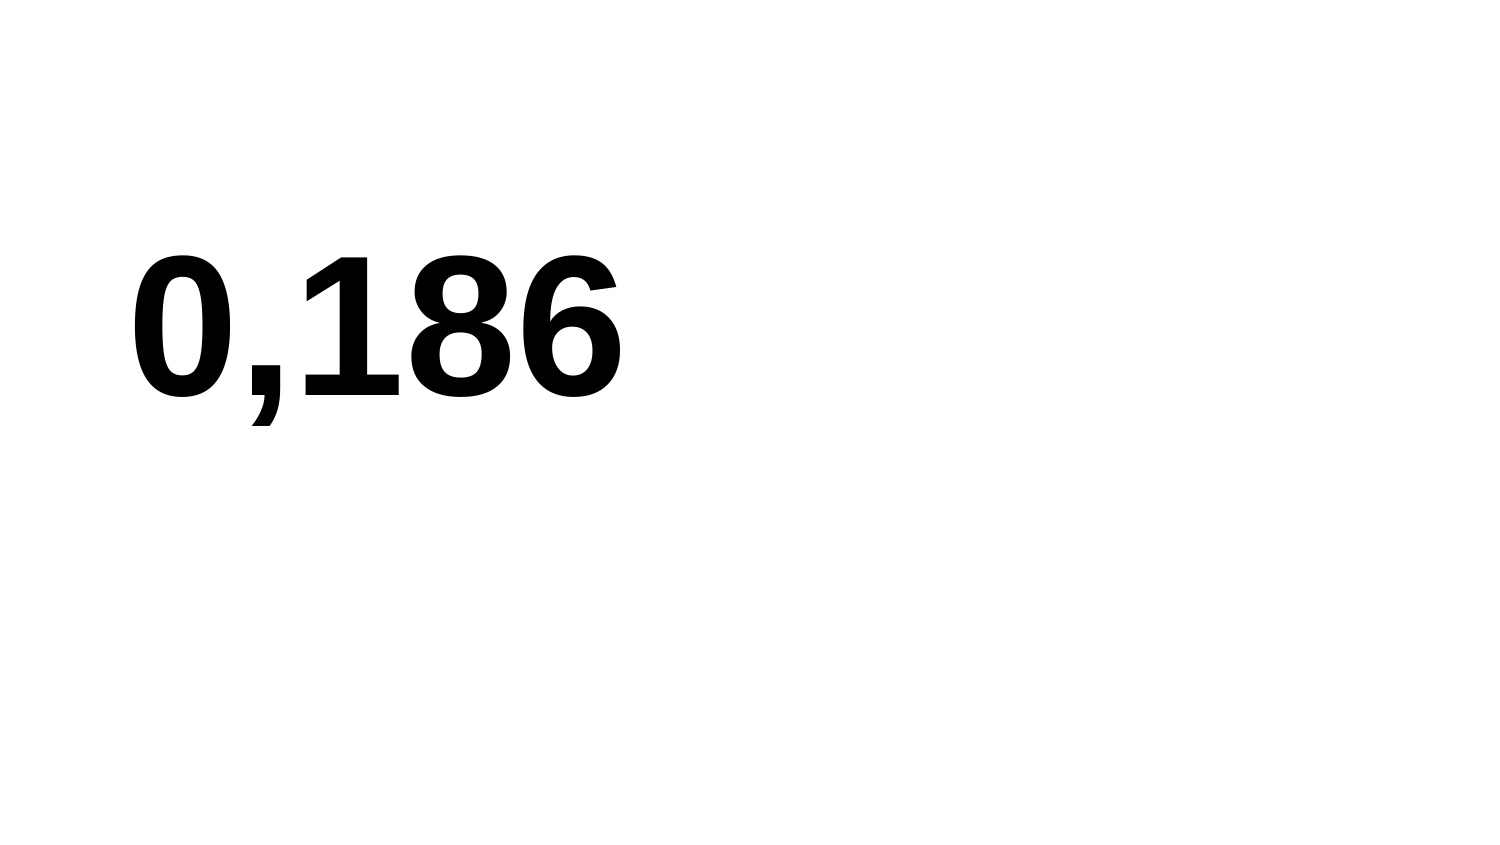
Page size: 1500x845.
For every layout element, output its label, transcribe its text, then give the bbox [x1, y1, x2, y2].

text_box 0,186 [112, 259, 1388, 450]
